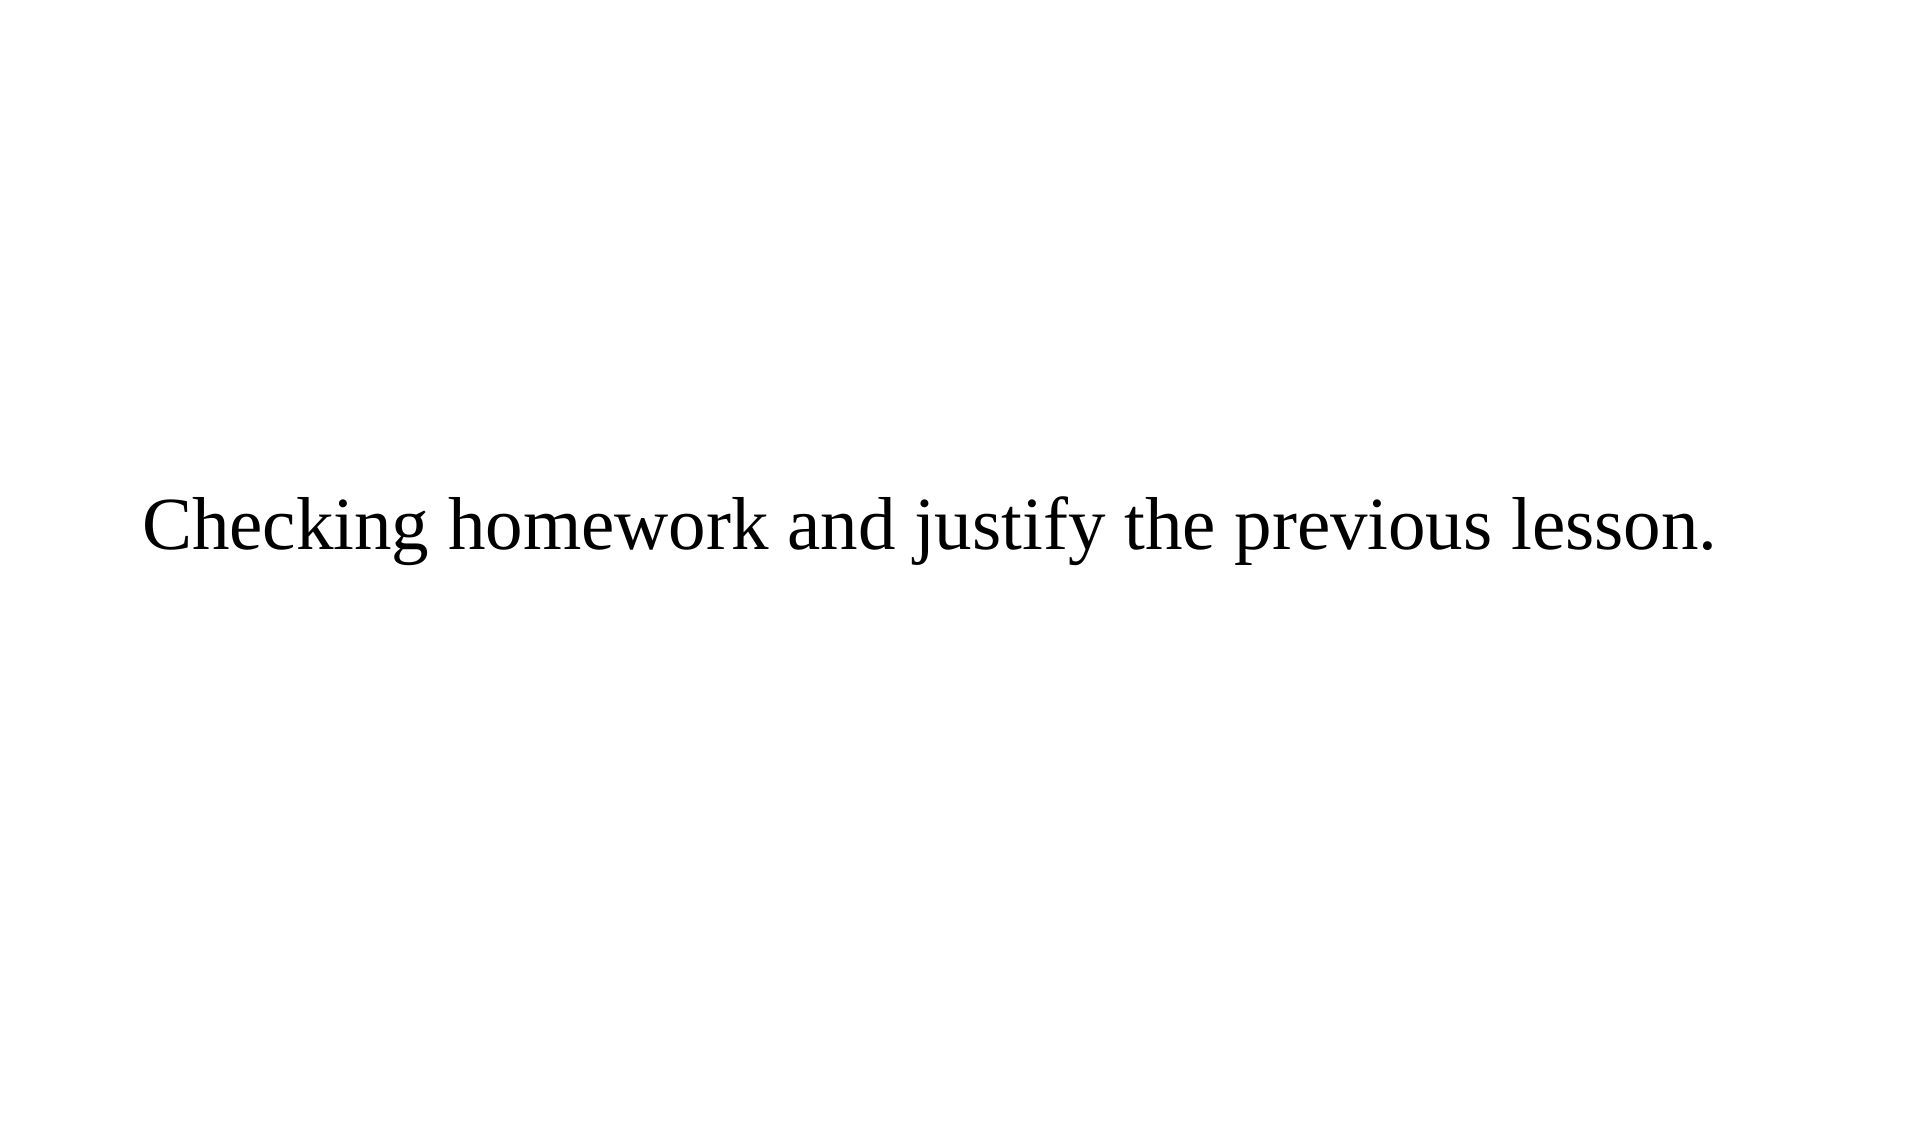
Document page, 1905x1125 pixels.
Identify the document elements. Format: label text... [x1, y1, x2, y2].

text_box Checking homework and justify the previous lesson. [127, 467, 1865, 572]
